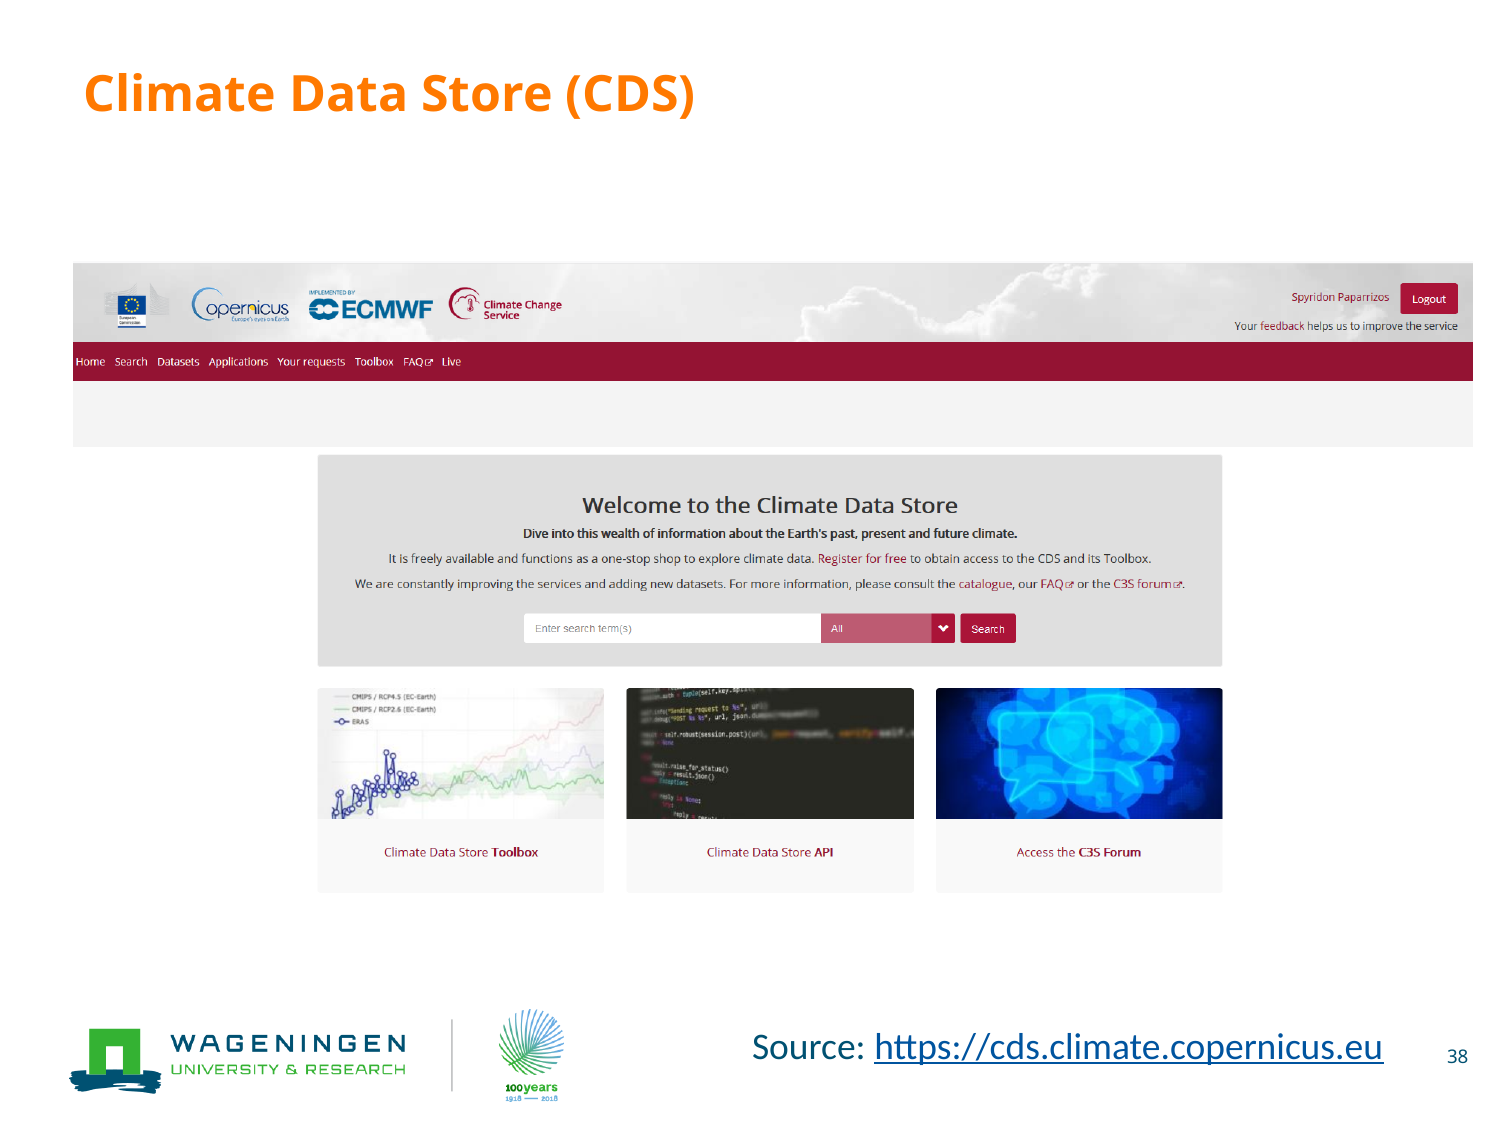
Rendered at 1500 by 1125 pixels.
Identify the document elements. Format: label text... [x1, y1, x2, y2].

slide_number 38 [1407, 1045, 1475, 1072]
text_box Source: https://cds.climate.copernicus.eu [737, 1014, 1407, 1075]
picture [0, 0, 1500, 1125]
title Climate Data Store (CDS) [80, 37, 1466, 165]
